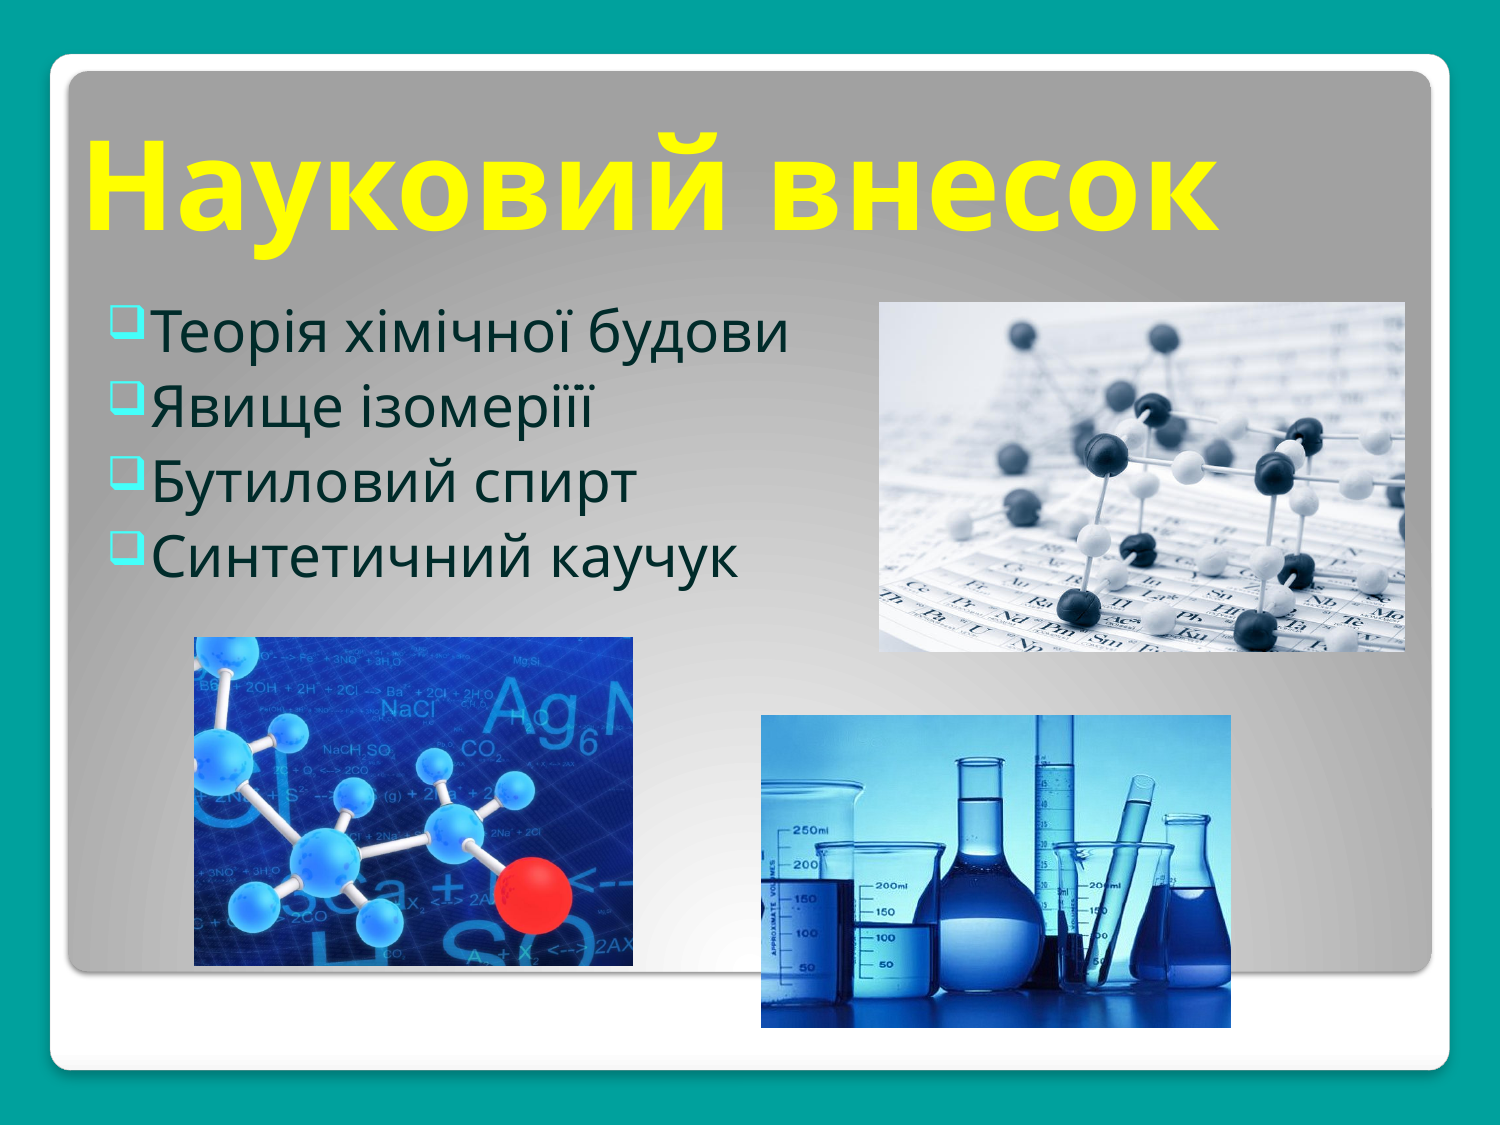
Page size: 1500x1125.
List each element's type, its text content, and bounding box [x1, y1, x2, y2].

list Теорія хімічної будови Явище ізомеріїї Бутиловий спирт Синтетичний каучук [76, 278, 1420, 966]
picture [761, 715, 1231, 1029]
title Науковий внесок [64, 90, 1408, 263]
picture [879, 302, 1405, 653]
picture [194, 637, 633, 966]
